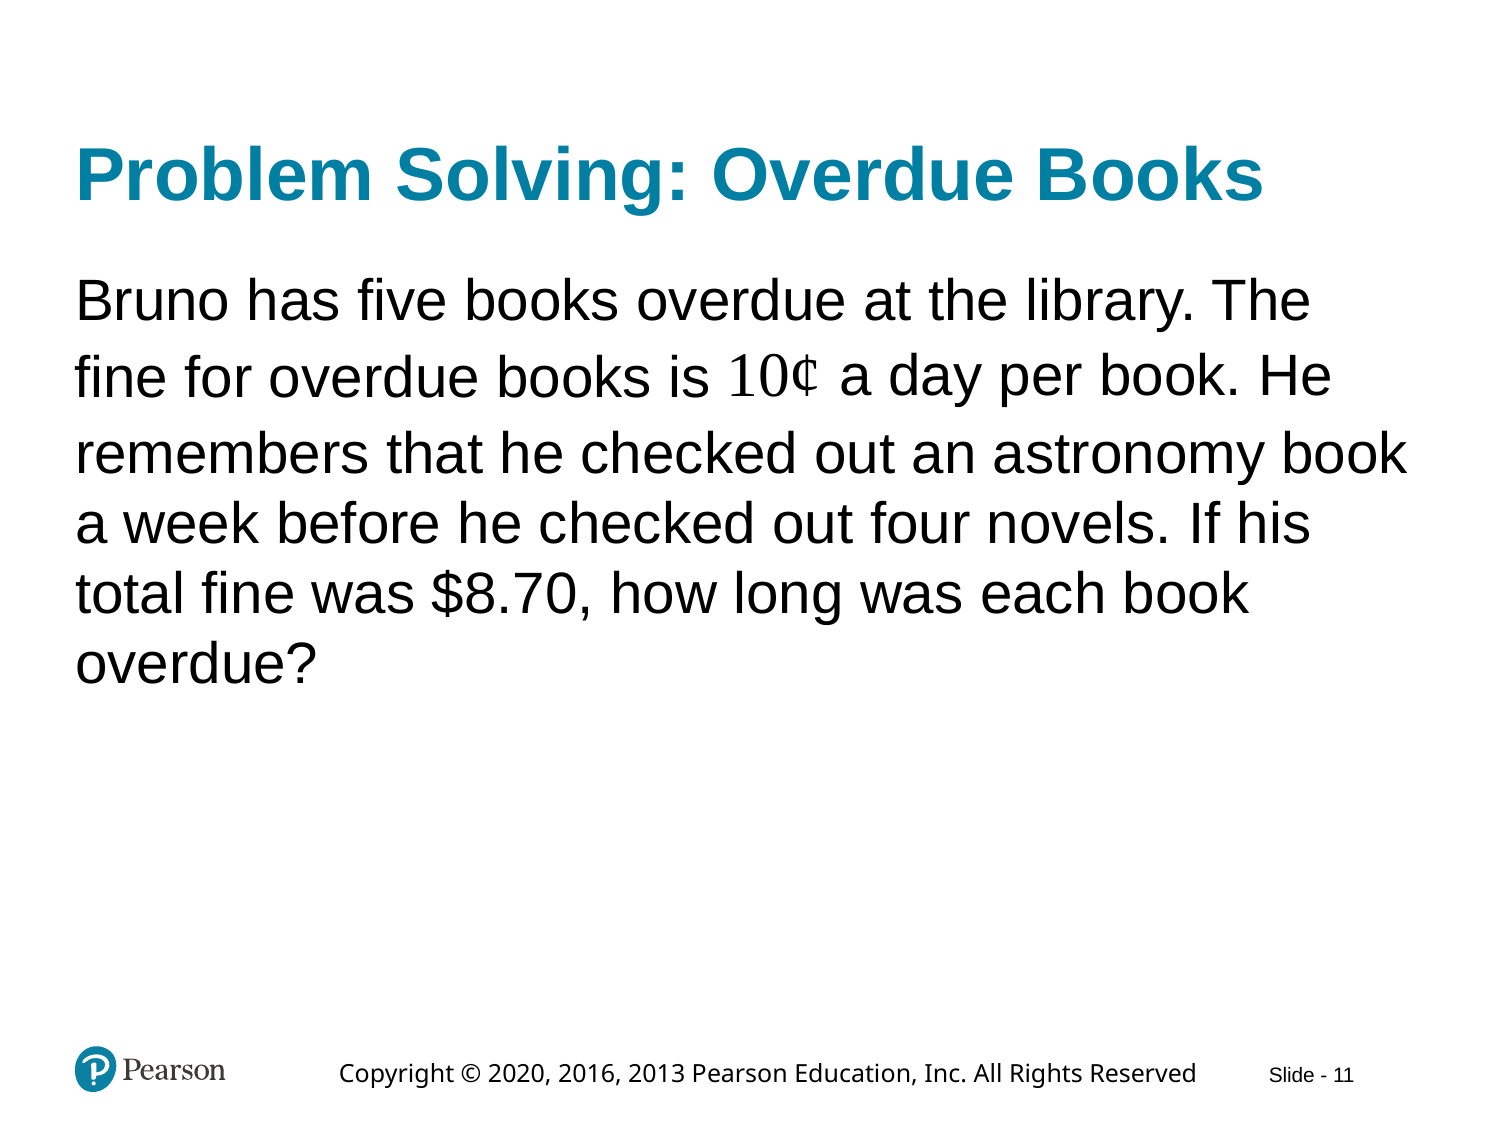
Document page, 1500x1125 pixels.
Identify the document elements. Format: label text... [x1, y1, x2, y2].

list a day per book. He [839, 337, 1353, 403]
list Bruno has five books overdue at the library. The [75, 262, 1325, 325]
title Problem Solving: Overdue Books [75, 35, 1425, 216]
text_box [723, 338, 830, 424]
list remembers that he checked out an astronomy book a week before he checked out four novels. If his total fine was $8.70, how long was each book overdue? [75, 415, 1425, 703]
list fine for overdue books is [74, 338, 722, 399]
